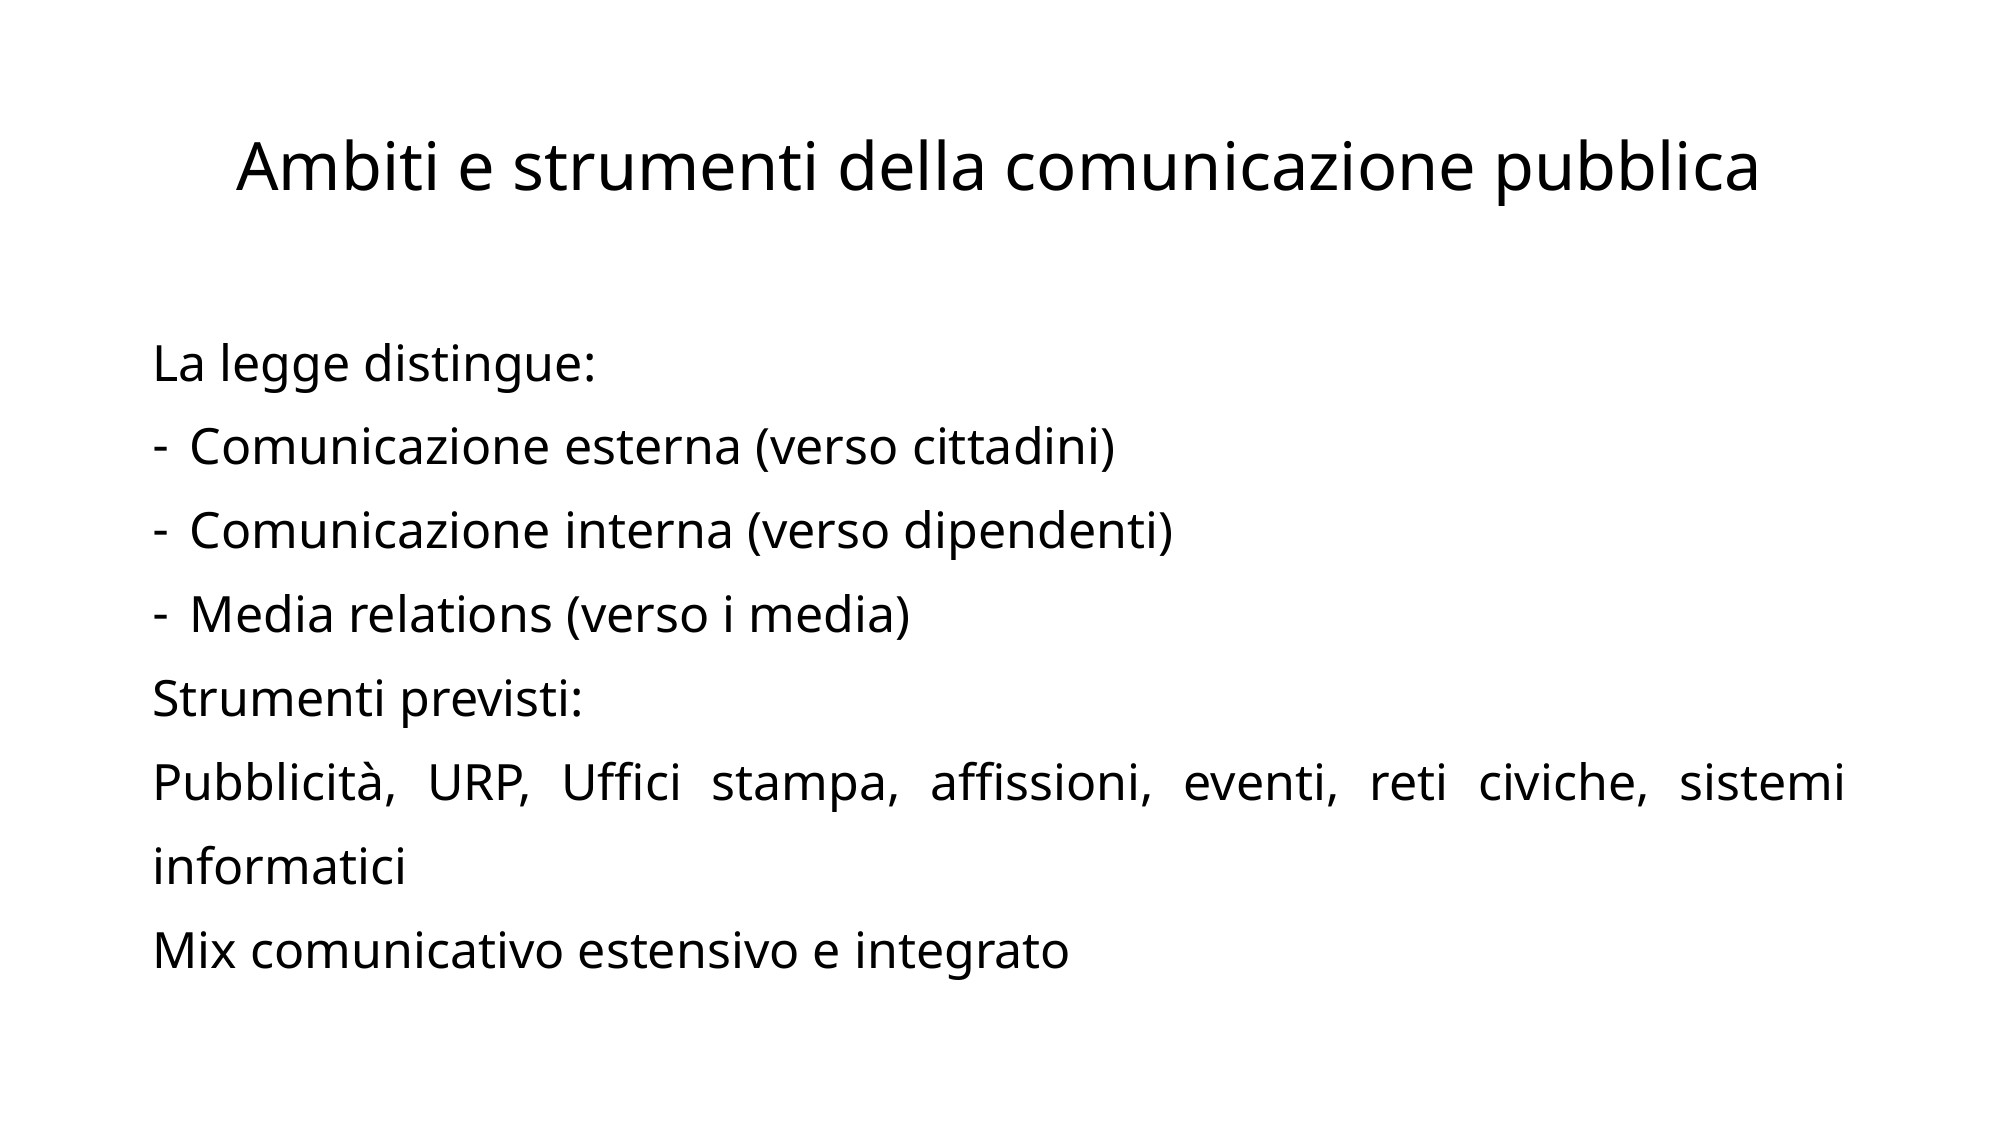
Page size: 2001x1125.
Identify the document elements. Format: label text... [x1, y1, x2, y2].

list La legge distingue: Comunicazione esterna (verso cittadini) Comunicazione interna (verso dipendenti) Media relations (verso i media) Strumenti previsti: Pubblicità, URP, Uffici stampa, affissioni, eventi, reti civiche, sistemi informatici Mix comunicativo estensivo e integrato [137, 299, 1863, 1014]
title Ambiti e strumenti della comunicazione pubblica [137, 59, 1863, 278]
